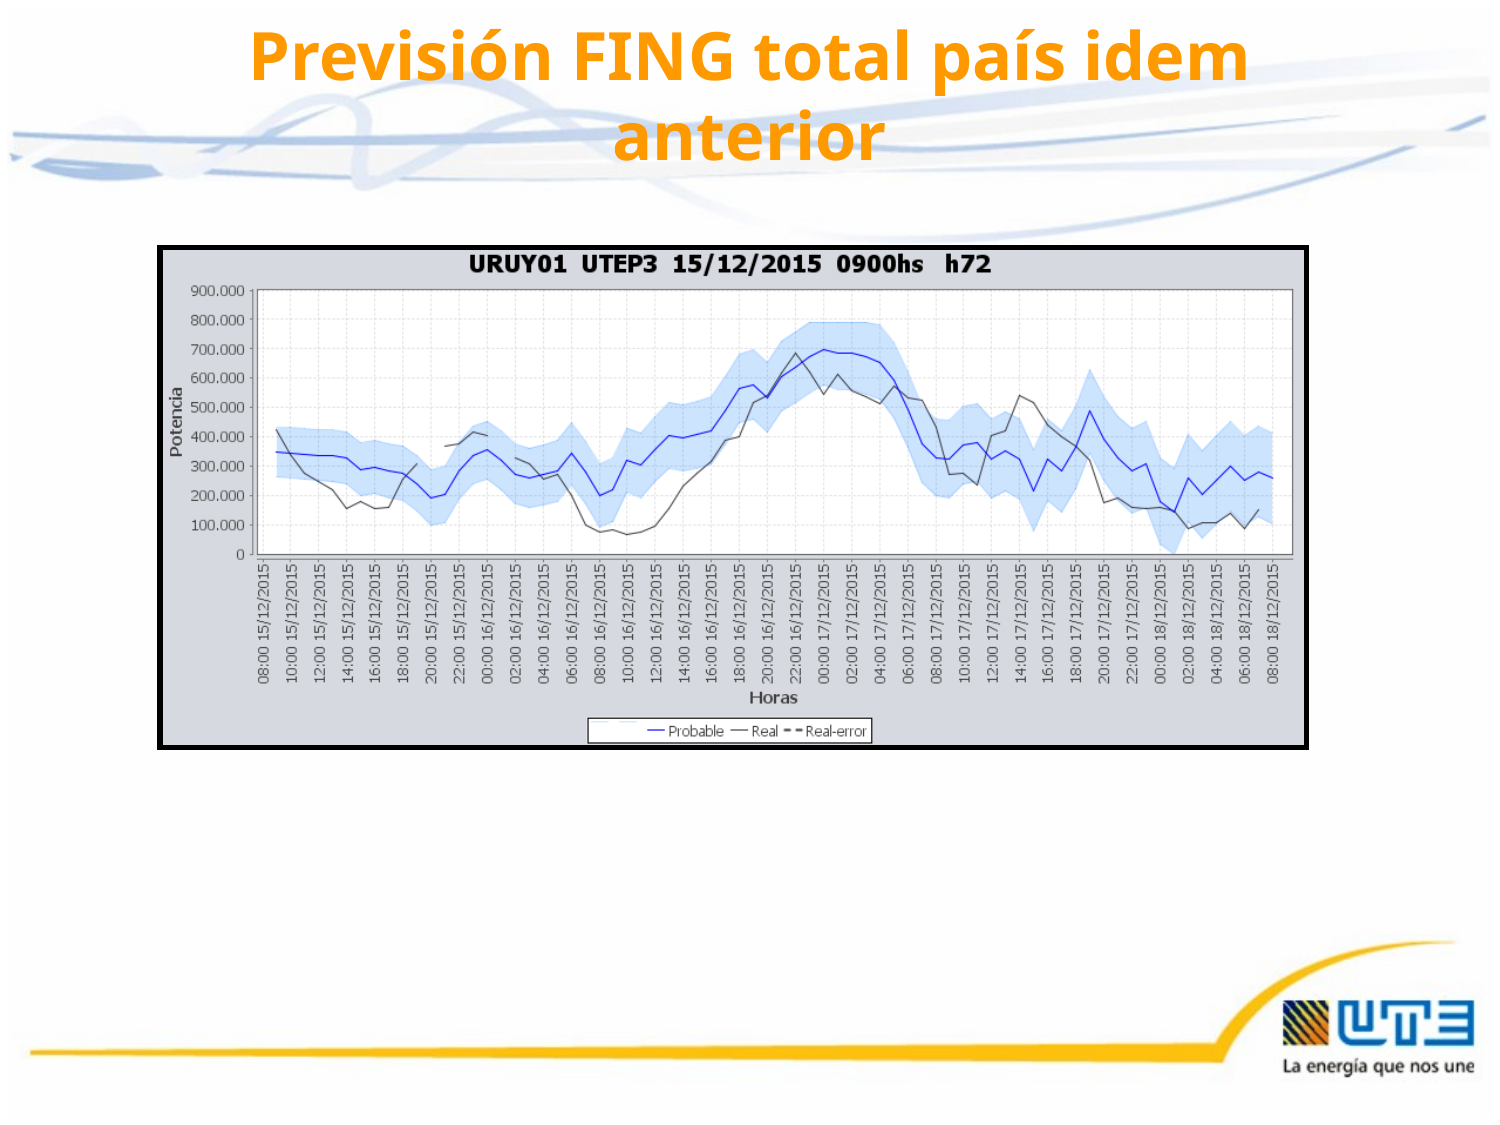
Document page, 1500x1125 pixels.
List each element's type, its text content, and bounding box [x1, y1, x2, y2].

title Previsión FING total país idem anterior [112, 49, 1388, 138]
picture [7, 6, 1493, 1118]
